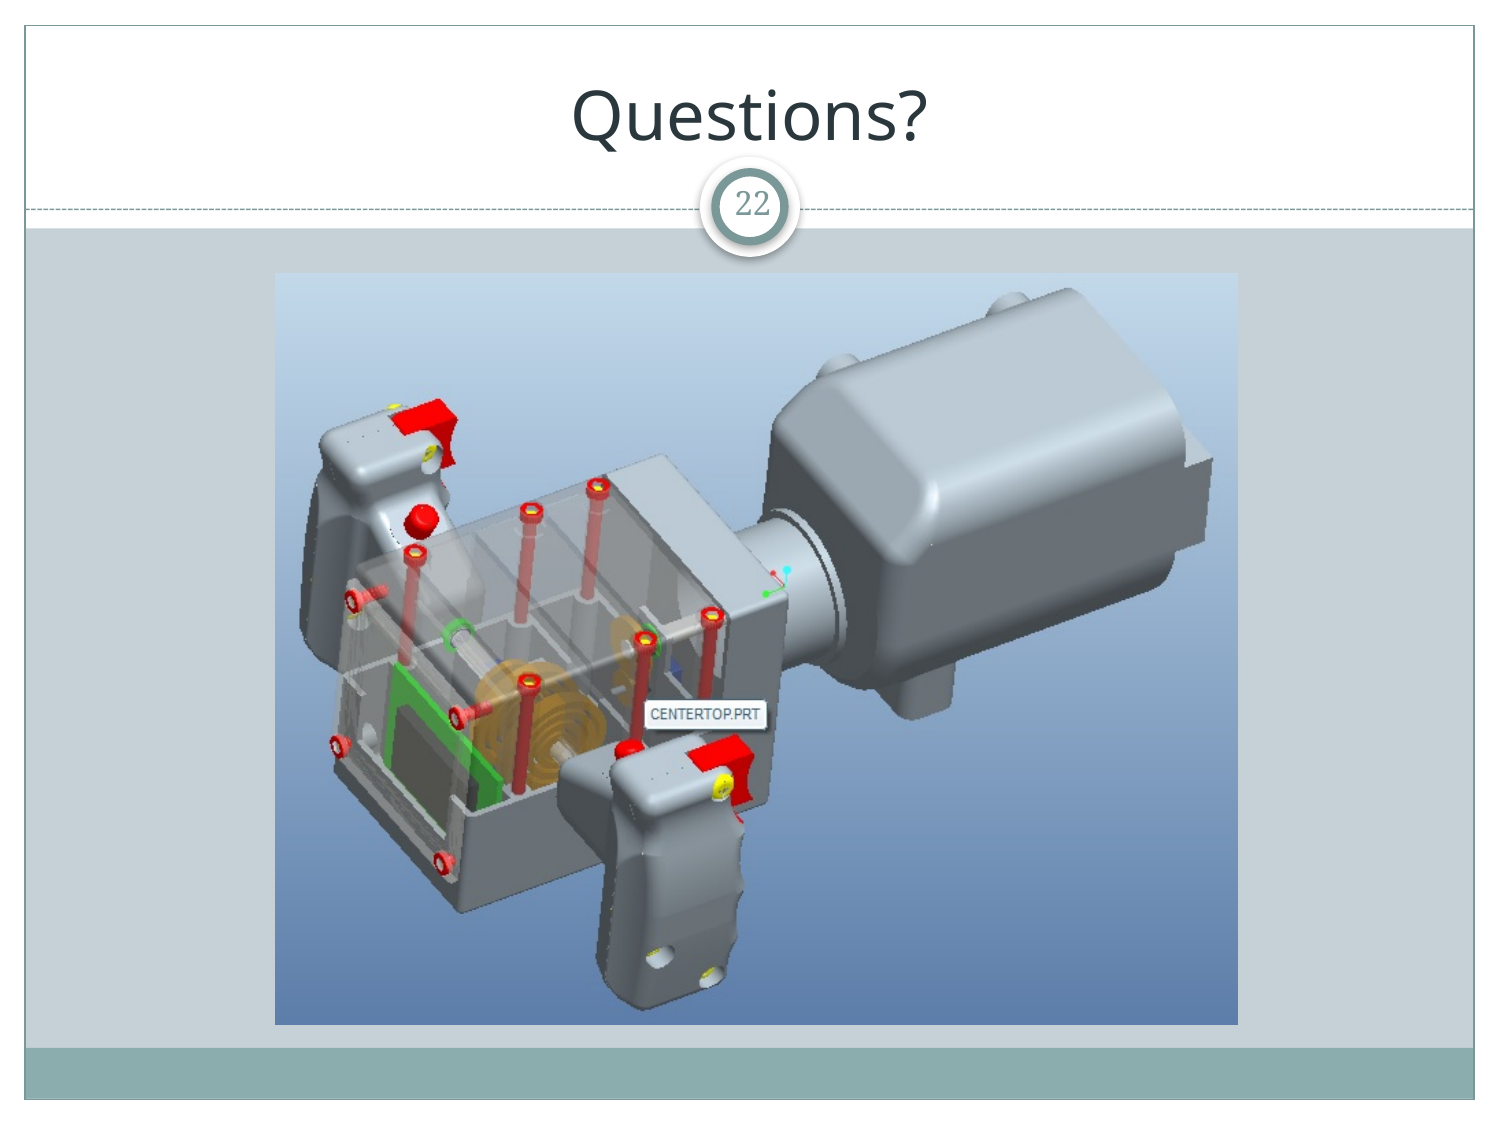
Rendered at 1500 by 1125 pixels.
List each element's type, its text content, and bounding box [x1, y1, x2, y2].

slide_number 22 [715, 168, 791, 241]
title Questions? [49, 37, 1450, 162]
picture [274, 273, 1238, 1026]
